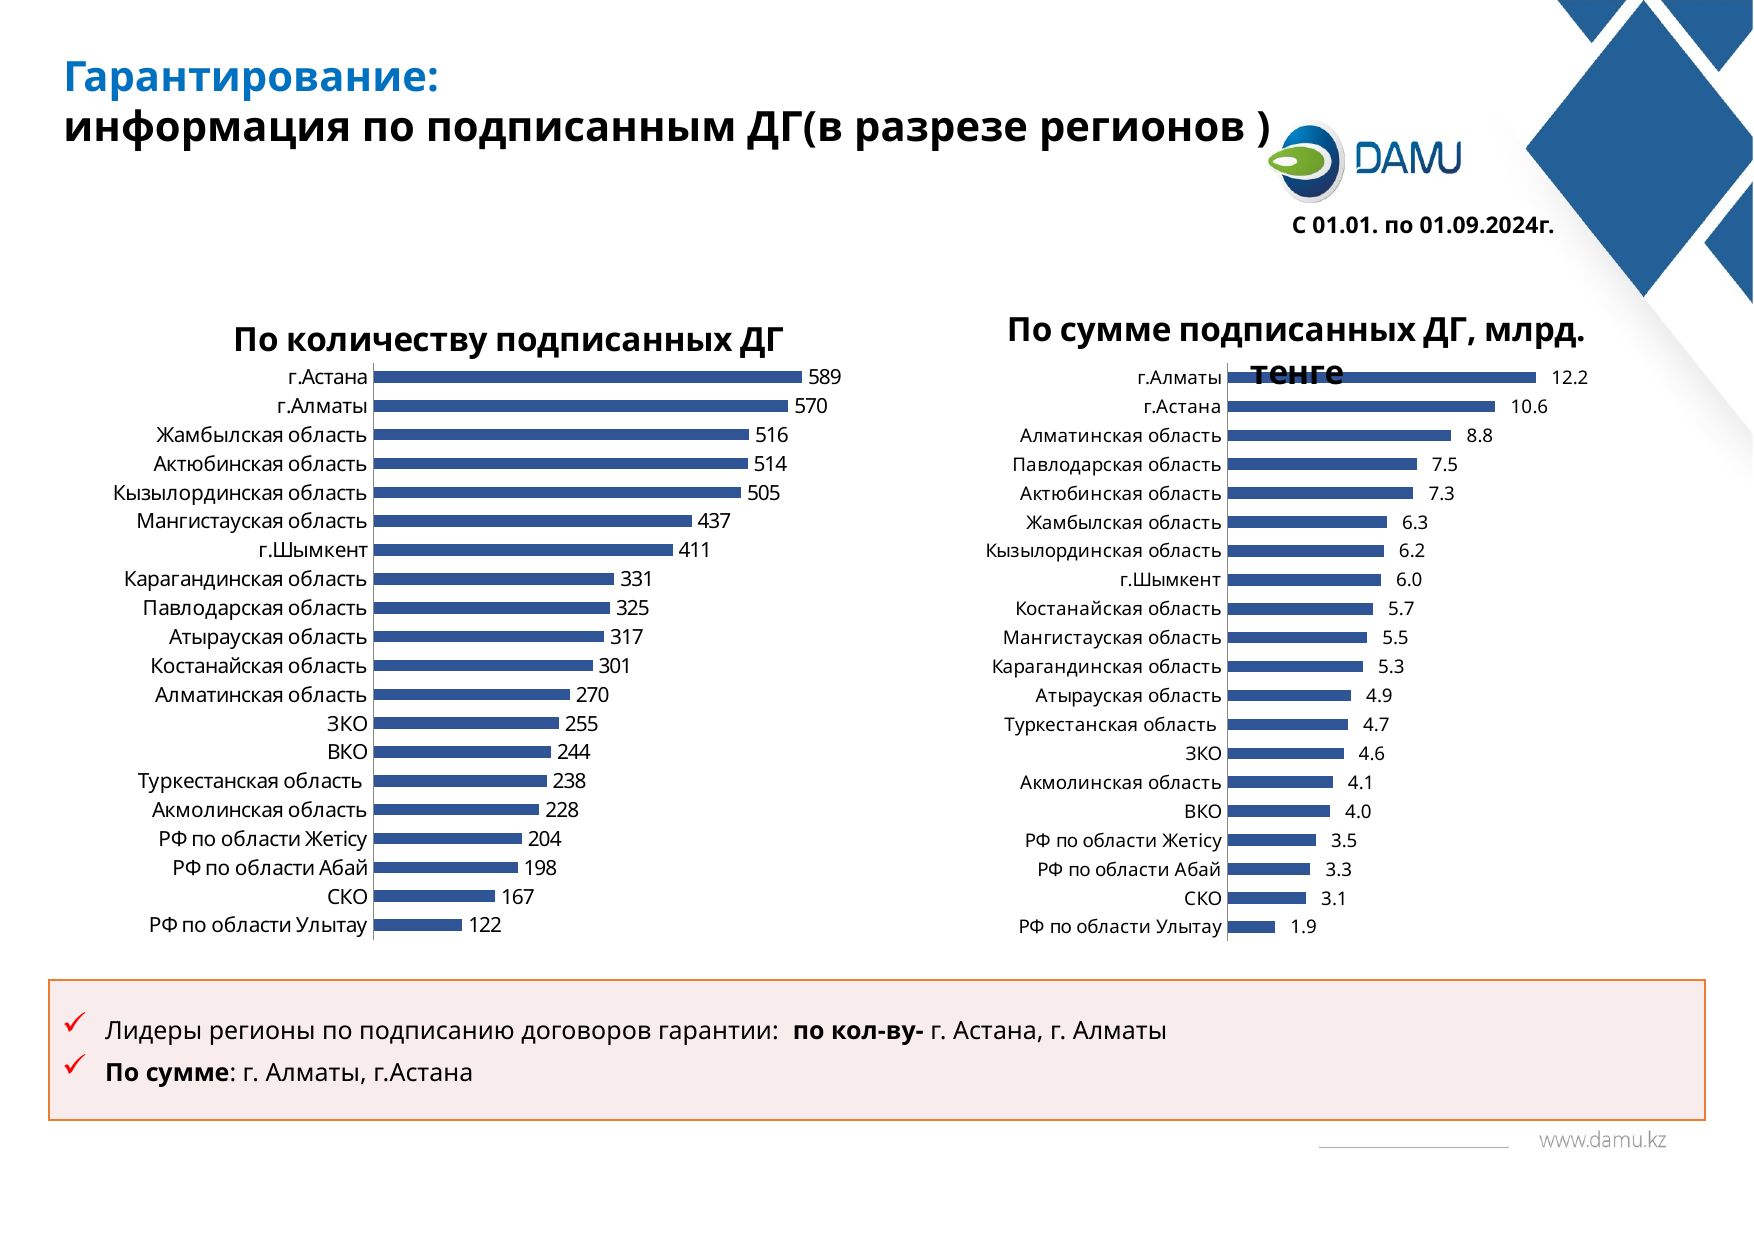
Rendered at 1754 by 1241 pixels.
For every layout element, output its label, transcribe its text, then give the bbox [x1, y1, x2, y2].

text_box Гарантирование: информация по подписанным ДГ(в разрезе регионов ) [48, 41, 1294, 157]
picture [0, 0, 1753, 1240]
text_box Лидеры регионы по подписанию договоров гарантии: по кол-ву- г. Астана, г. Алматы По сумме: г. Алматы, г.Астана [48, 979, 1706, 1121]
text_box С 01.01. по 01.09.2024г. [1277, 202, 1571, 245]
chart [77, 275, 1705, 965]
